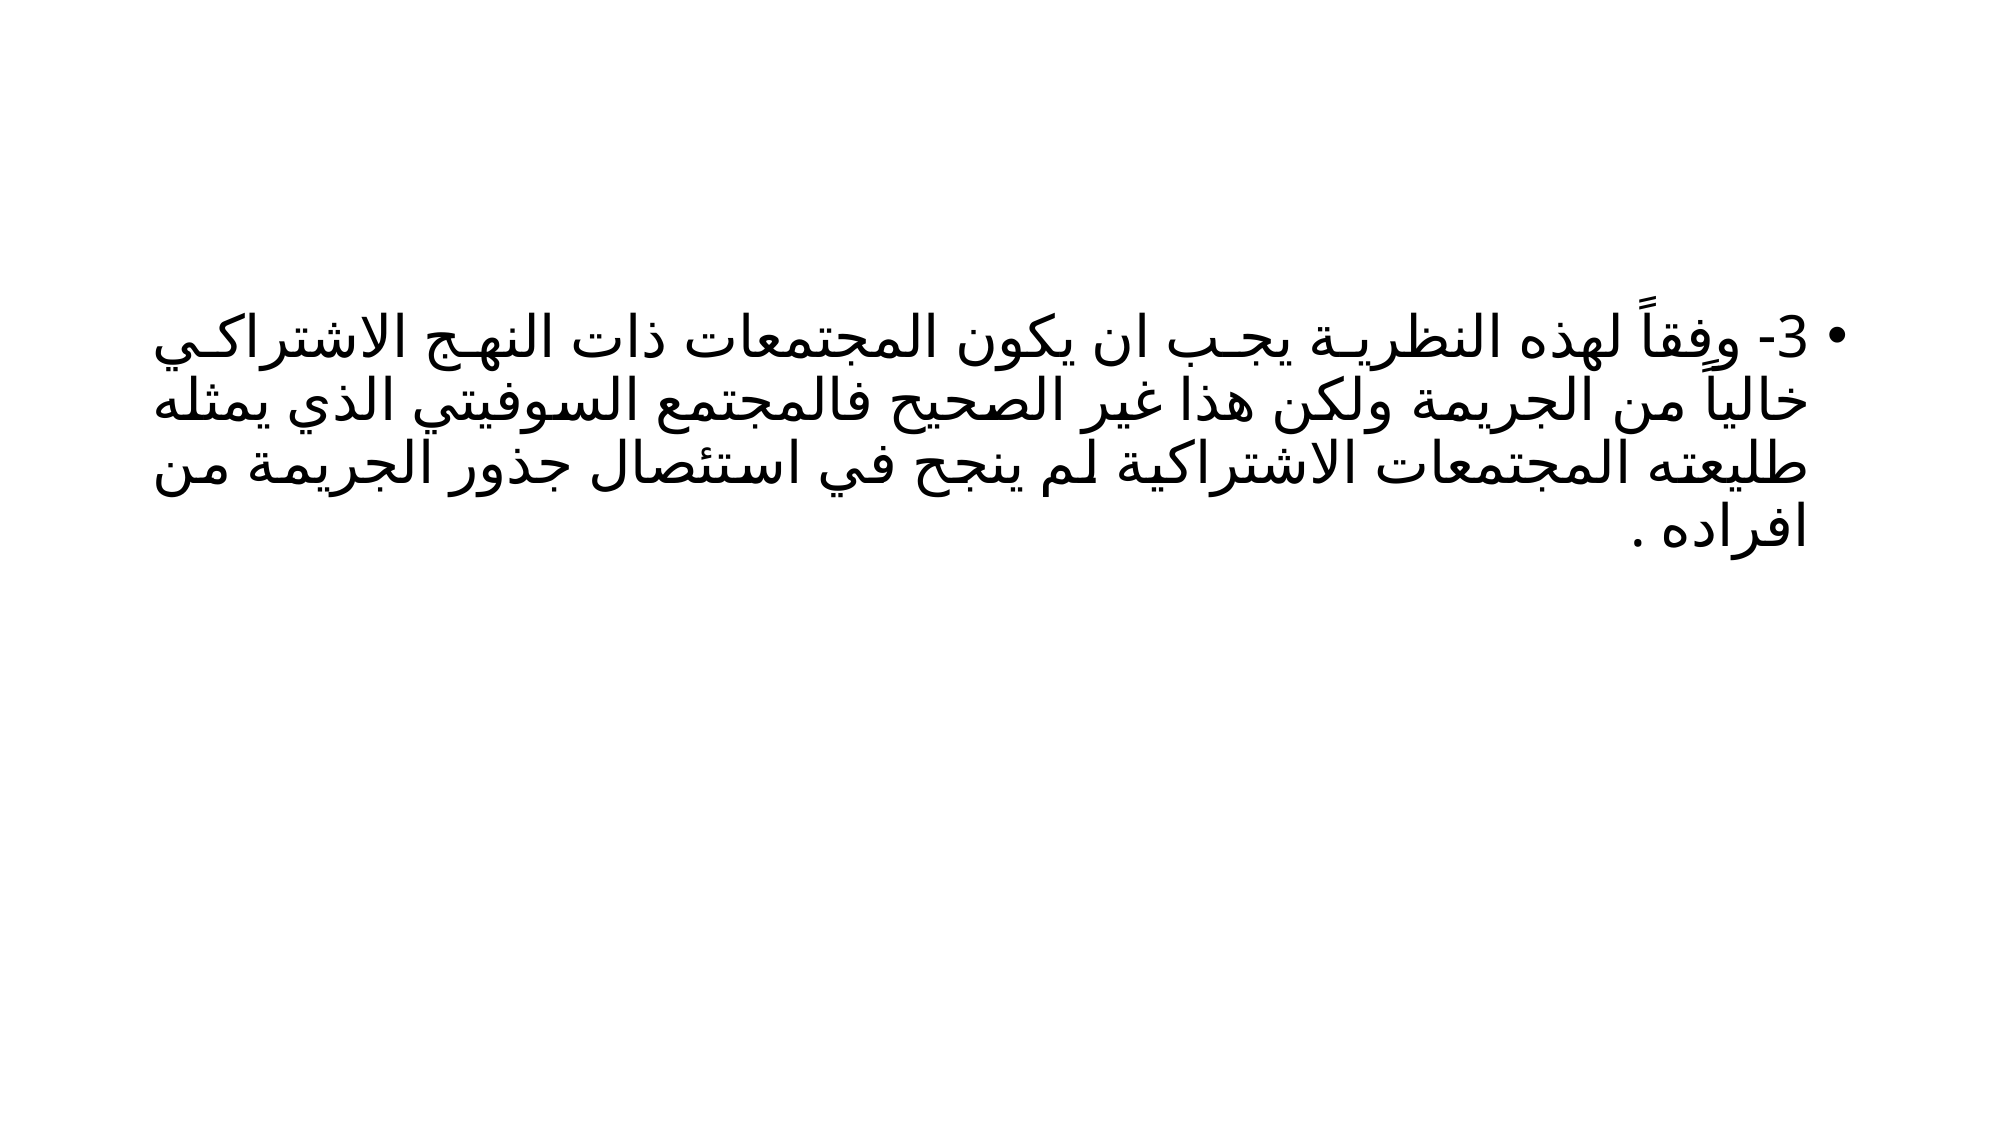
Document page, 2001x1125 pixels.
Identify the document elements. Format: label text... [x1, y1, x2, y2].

list 3- وفقاً لهذه النظرية يجب ان يكون المجتمعات ذات النهج الاشتراكي خالياً من الجريمة ولكن هذا غير الصحيح فالمجتمع السوفيتي الذي يمثله طليعته المجتمعات الاشتراكية لم ينجح في استئصال جذور الجريمة من افراده . [137, 299, 1863, 1014]
